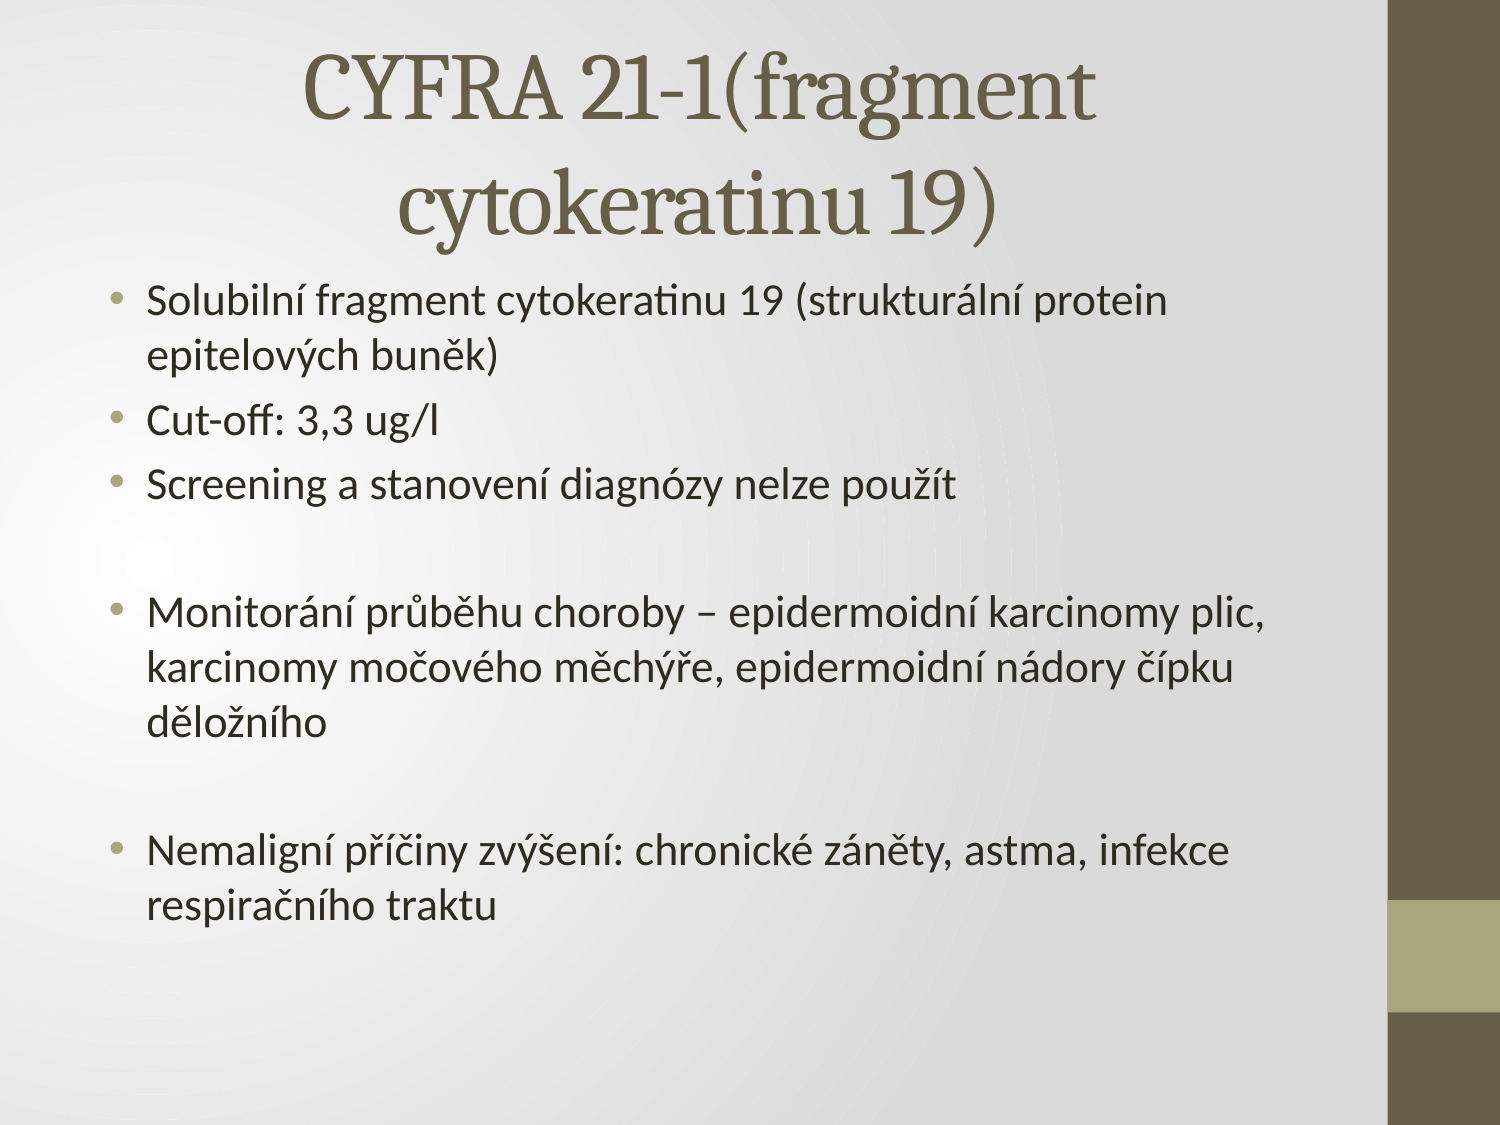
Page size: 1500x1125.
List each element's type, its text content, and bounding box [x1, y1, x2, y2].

title CYFRA 21-1(fragment cytokeratinu 19) [75, 45, 1325, 233]
list Solubilní fragment cytokeratinu 19 (strukturální protein epitelových buněk) Cut-off: 3,3 ug/l Screening a stanovení diagnózy nelze použít Monitorání průběhu choroby – epidermoidní karcinomy plic, karcinomy močového měchýře, epidermoidní nádory čípku děložního Nemaligní příčiny zvýšení: chronické záněty, astma, infekce respiračního traktu [75, 262, 1325, 1050]
